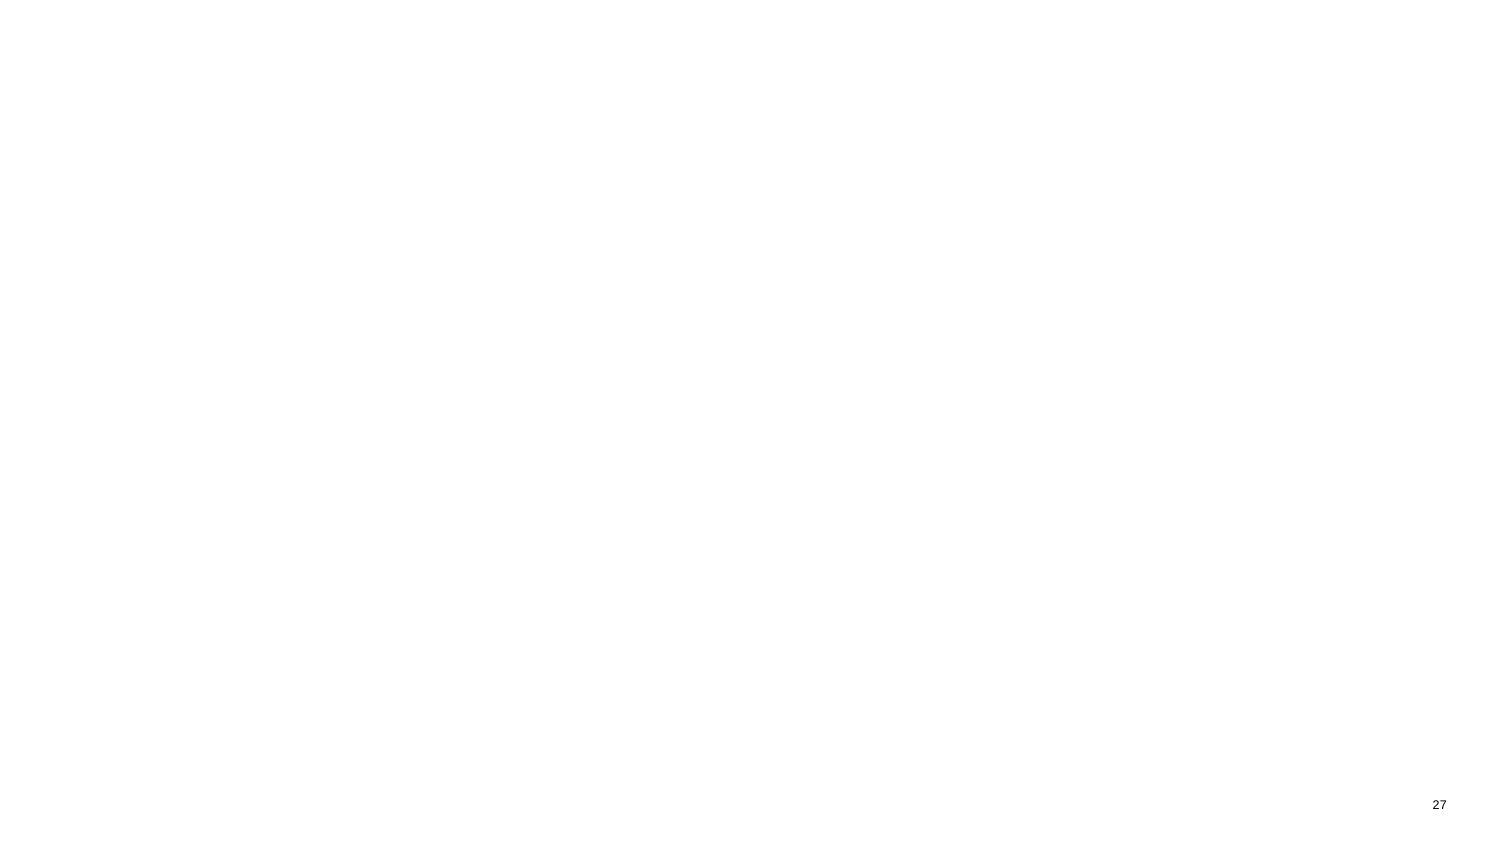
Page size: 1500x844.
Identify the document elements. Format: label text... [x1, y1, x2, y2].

slide_number 27 [1038, 782, 1462, 828]
